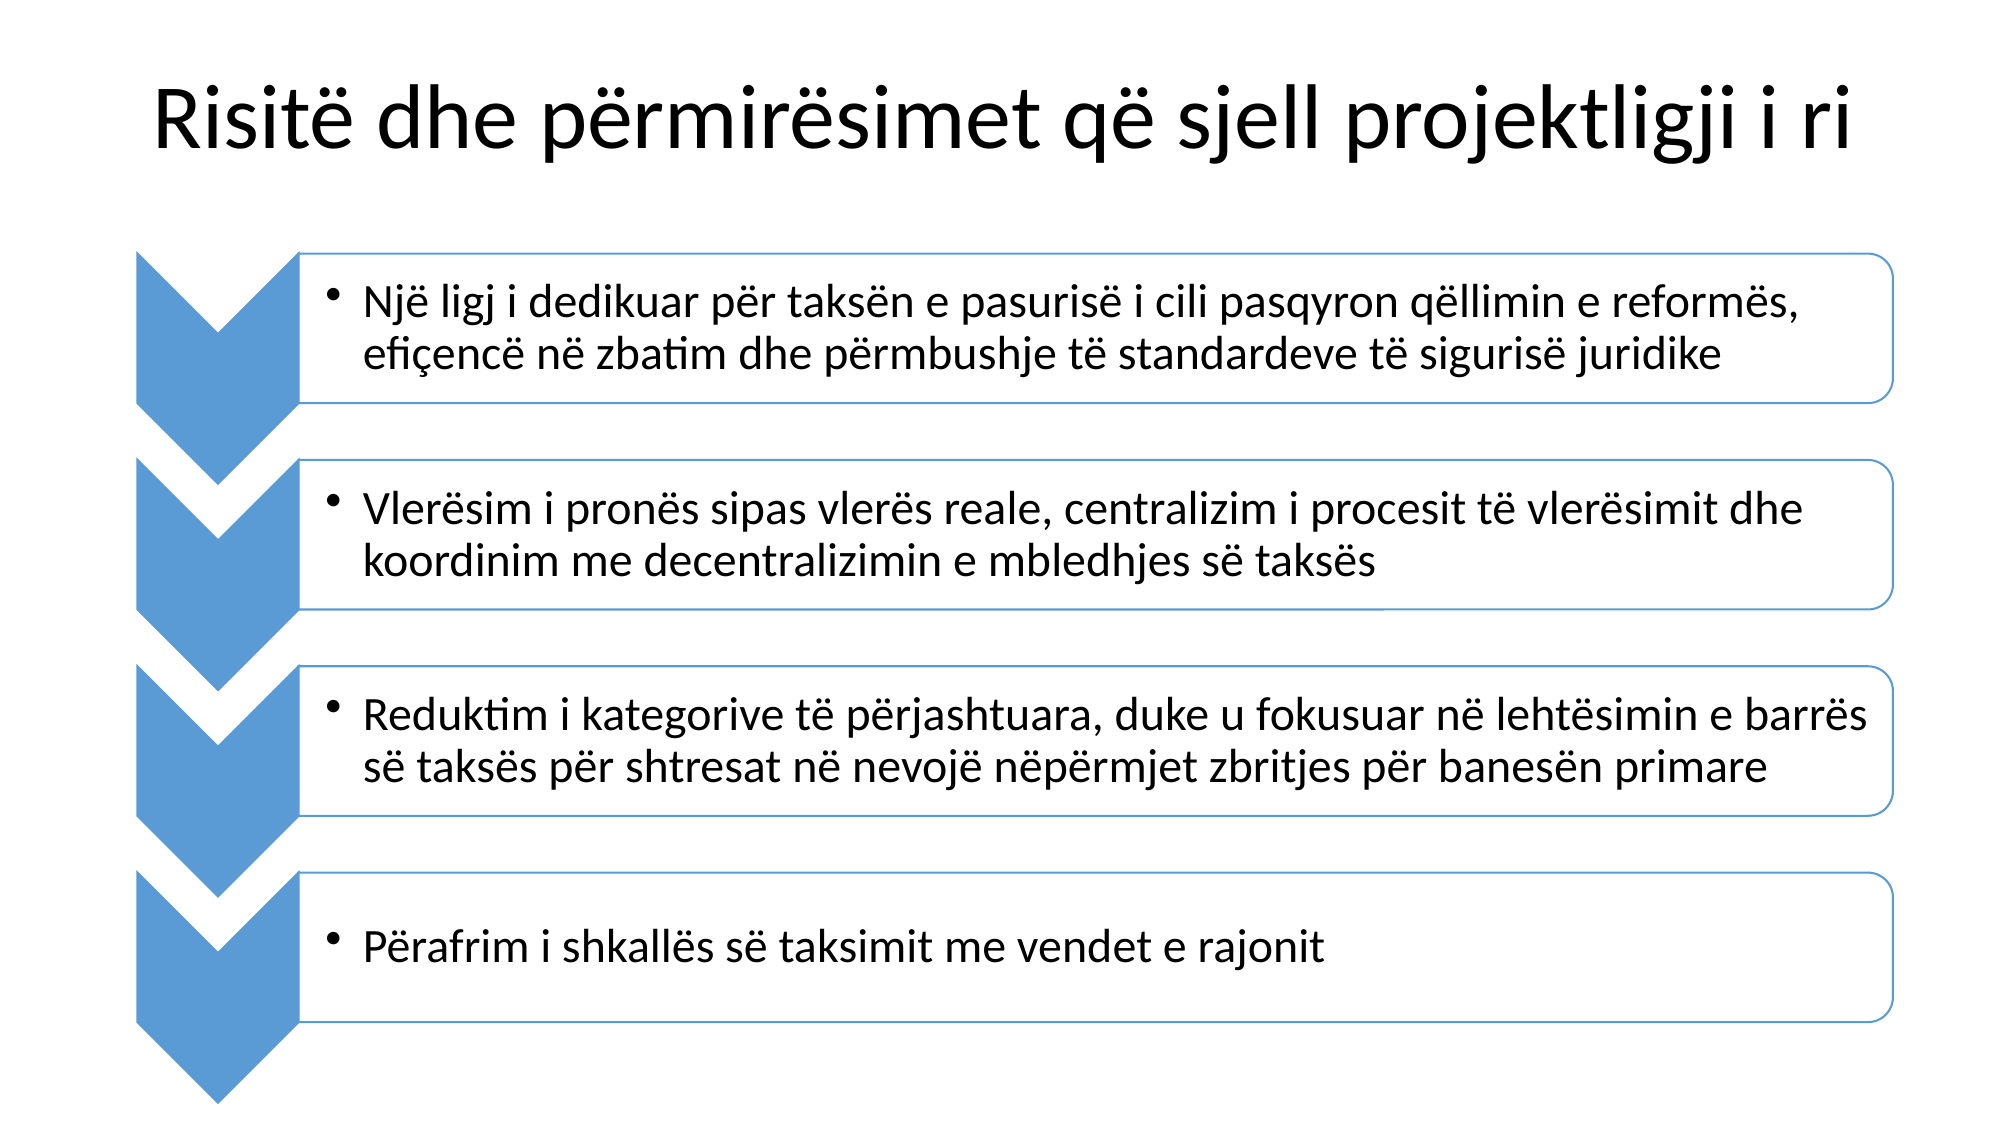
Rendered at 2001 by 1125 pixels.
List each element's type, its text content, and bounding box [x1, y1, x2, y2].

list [137, 253, 1893, 1103]
title Risitë dhe përmirësimet që sjell projektligji i ri [137, 59, 1893, 253]
